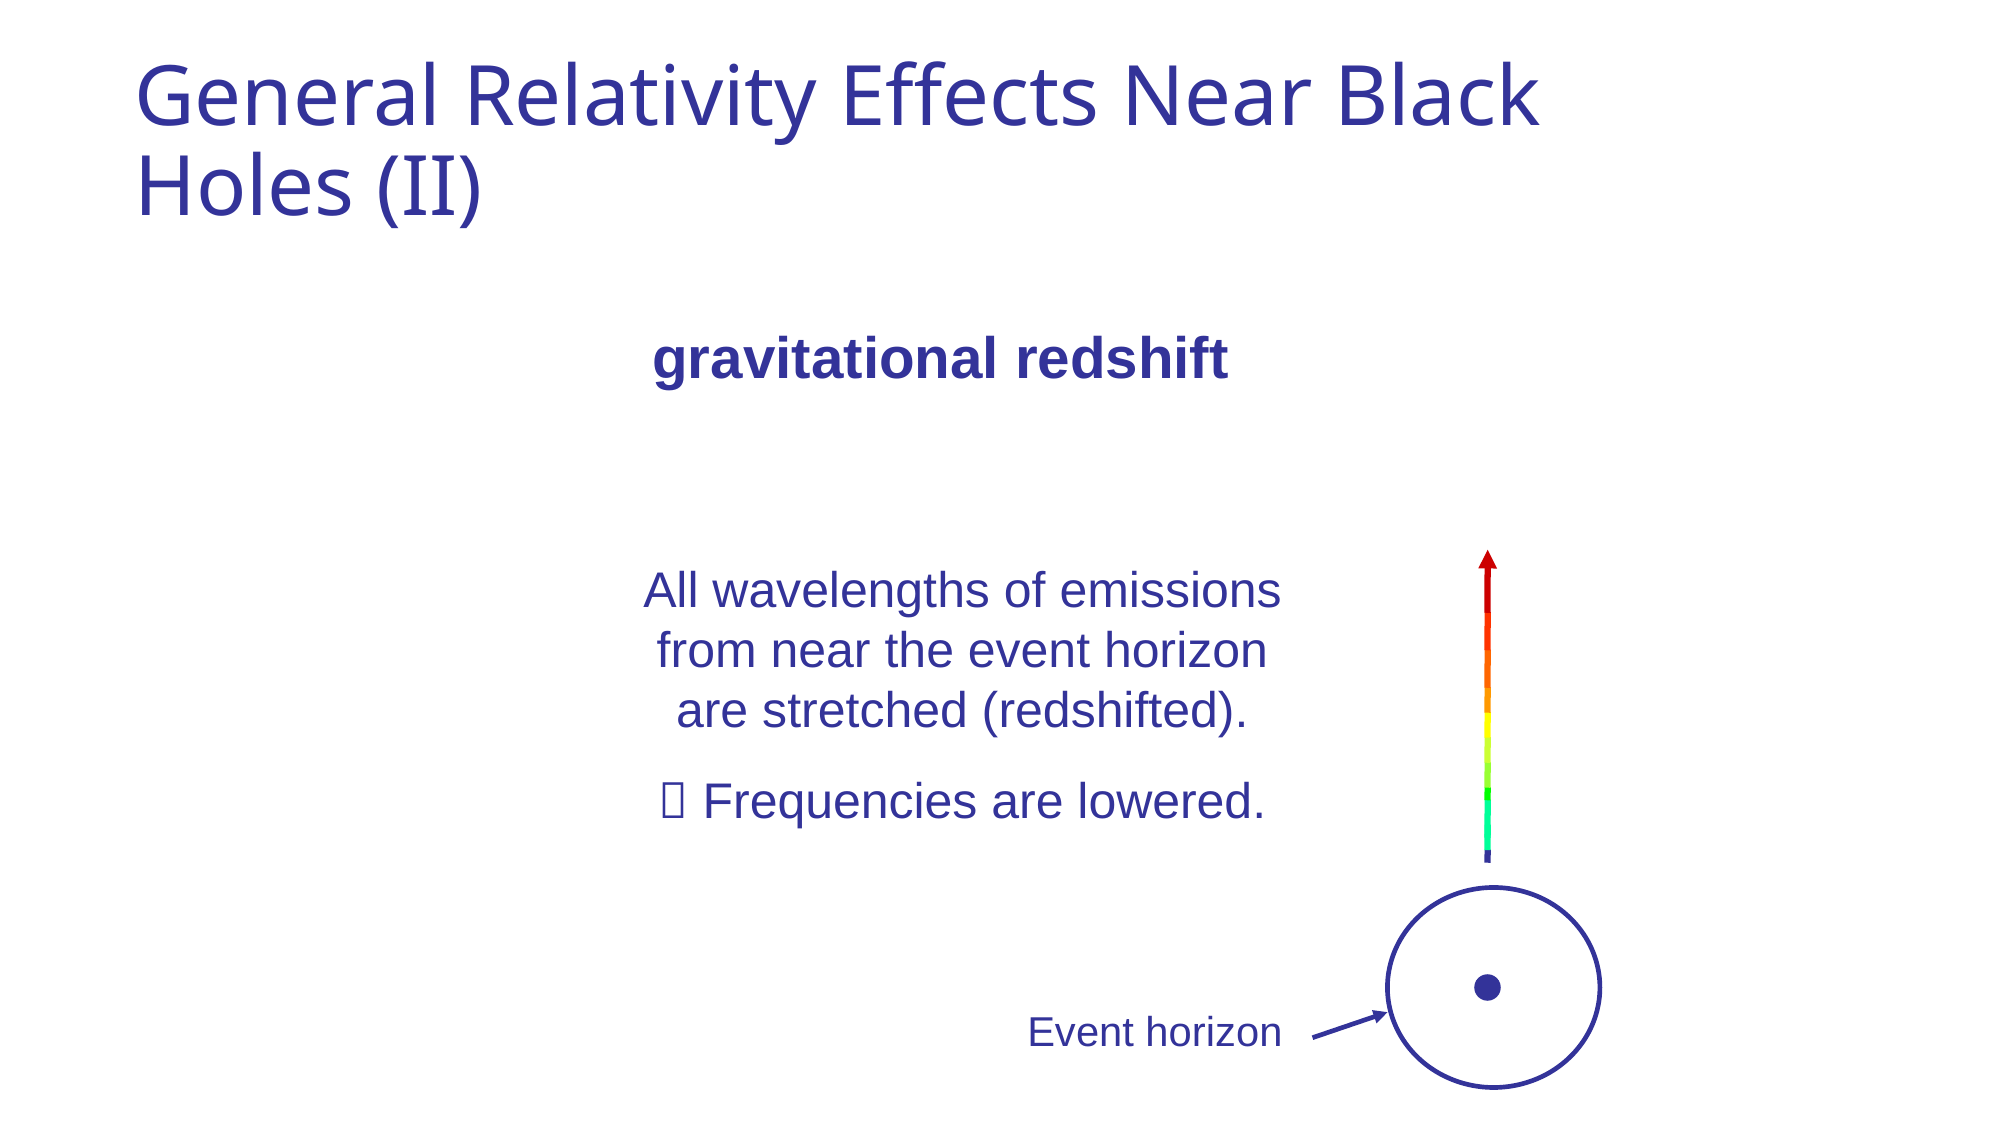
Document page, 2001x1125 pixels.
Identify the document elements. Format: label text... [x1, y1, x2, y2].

text_box All wavelengths of emissions from near the event horizon are stretched (redshifted).  Frequencies are lowered. [600, 549, 1325, 837]
text_box [1387, 887, 1600, 1088]
text_box [1481, 549, 1494, 613]
text_box [1475, 975, 1501, 1000]
text_box [1312, 1010, 1388, 1038]
title General Relativity Effects Near Black Holes (II) [119, 24, 1772, 263]
text_box gravitational redshift [637, 312, 1313, 398]
text_box Event horizon [1012, 997, 1313, 1063]
